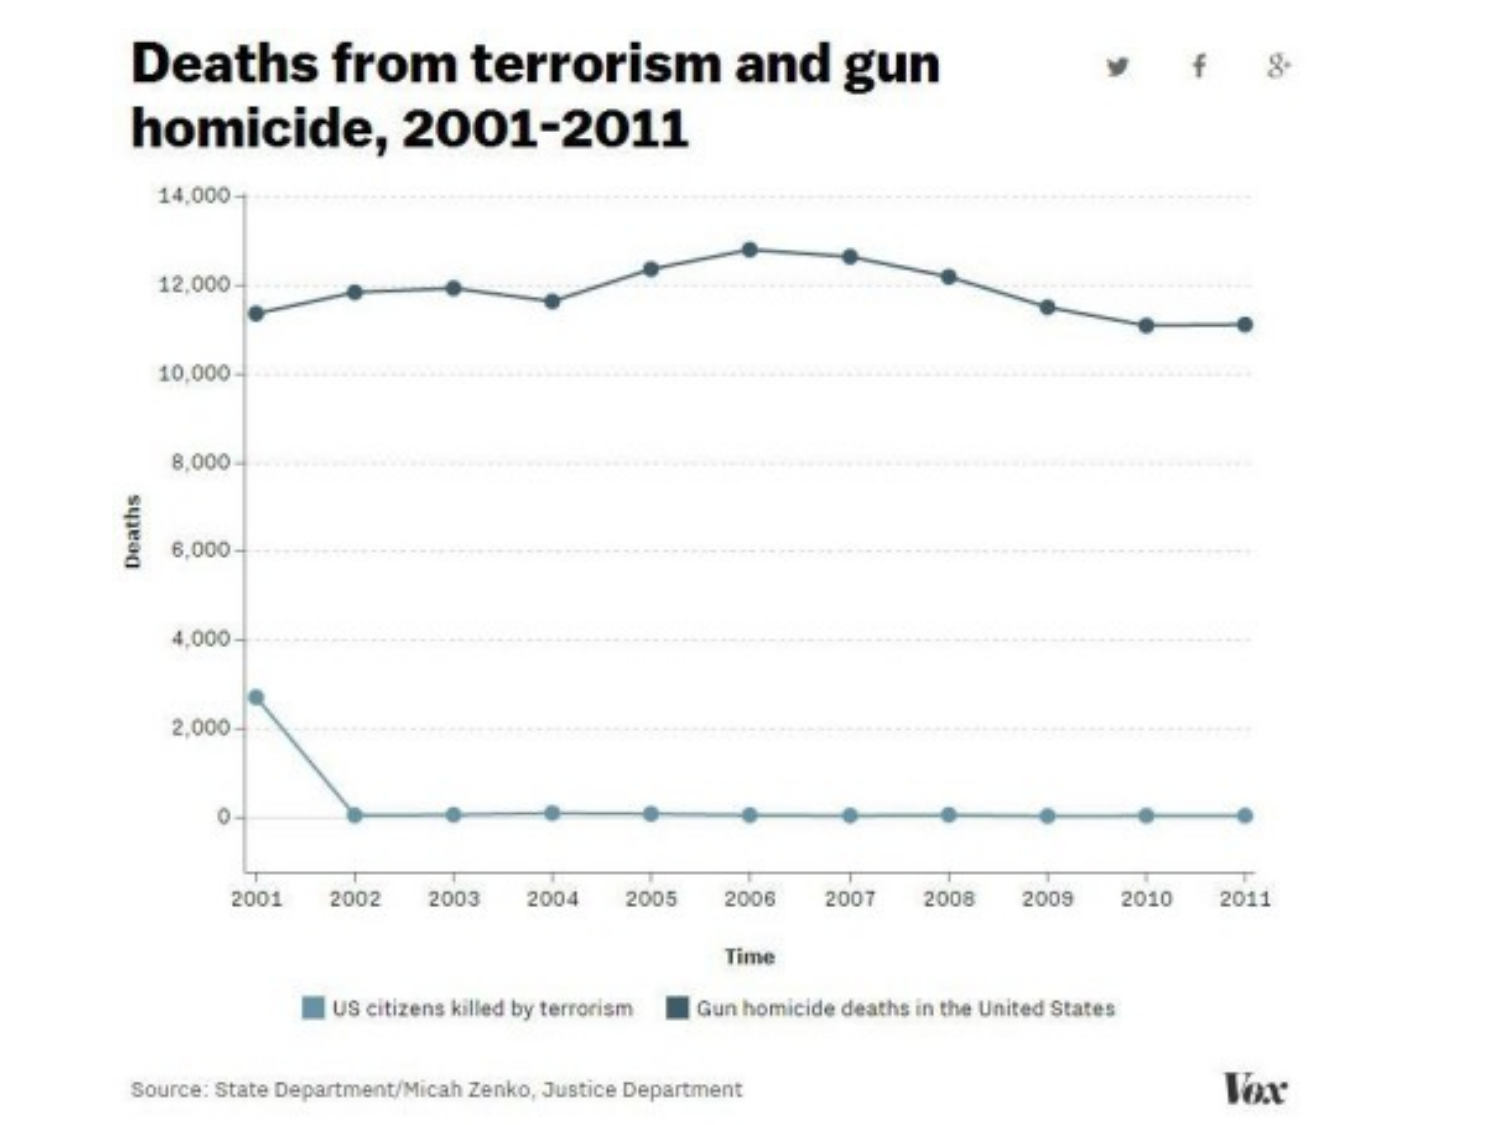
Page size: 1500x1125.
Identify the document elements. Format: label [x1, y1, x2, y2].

list [112, 28, 1313, 1125]
